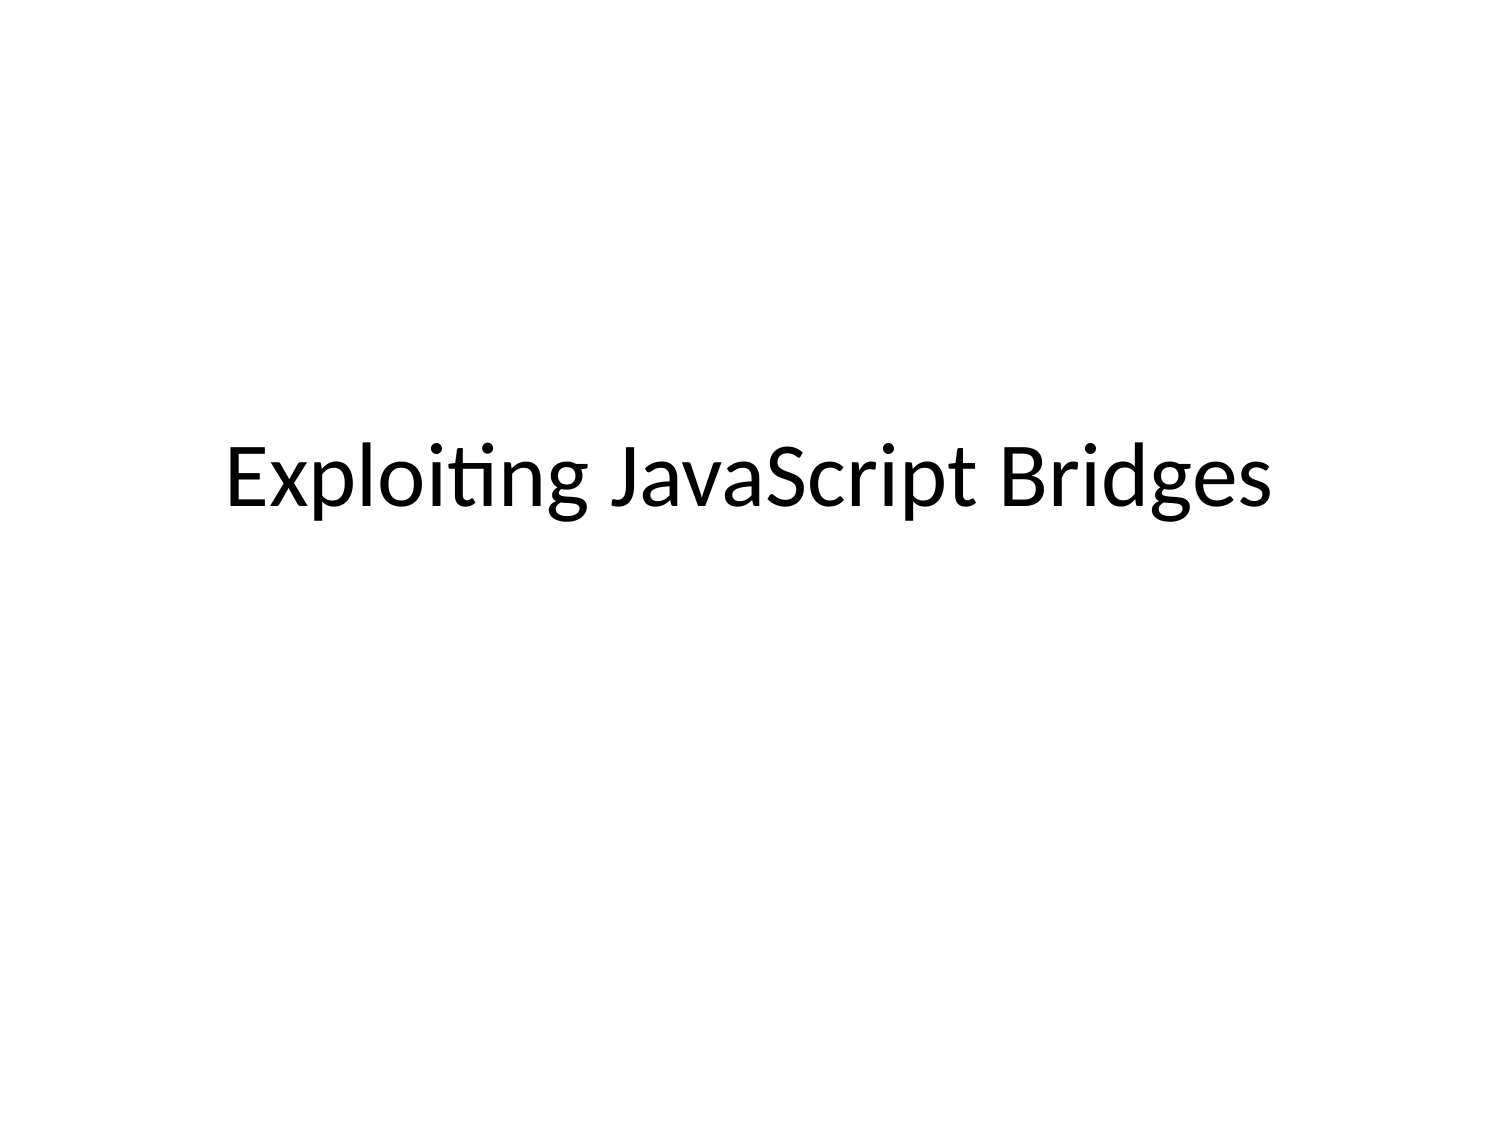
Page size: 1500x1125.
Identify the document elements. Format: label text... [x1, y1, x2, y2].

title Exploiting JavaScript Bridges [112, 349, 1388, 591]
